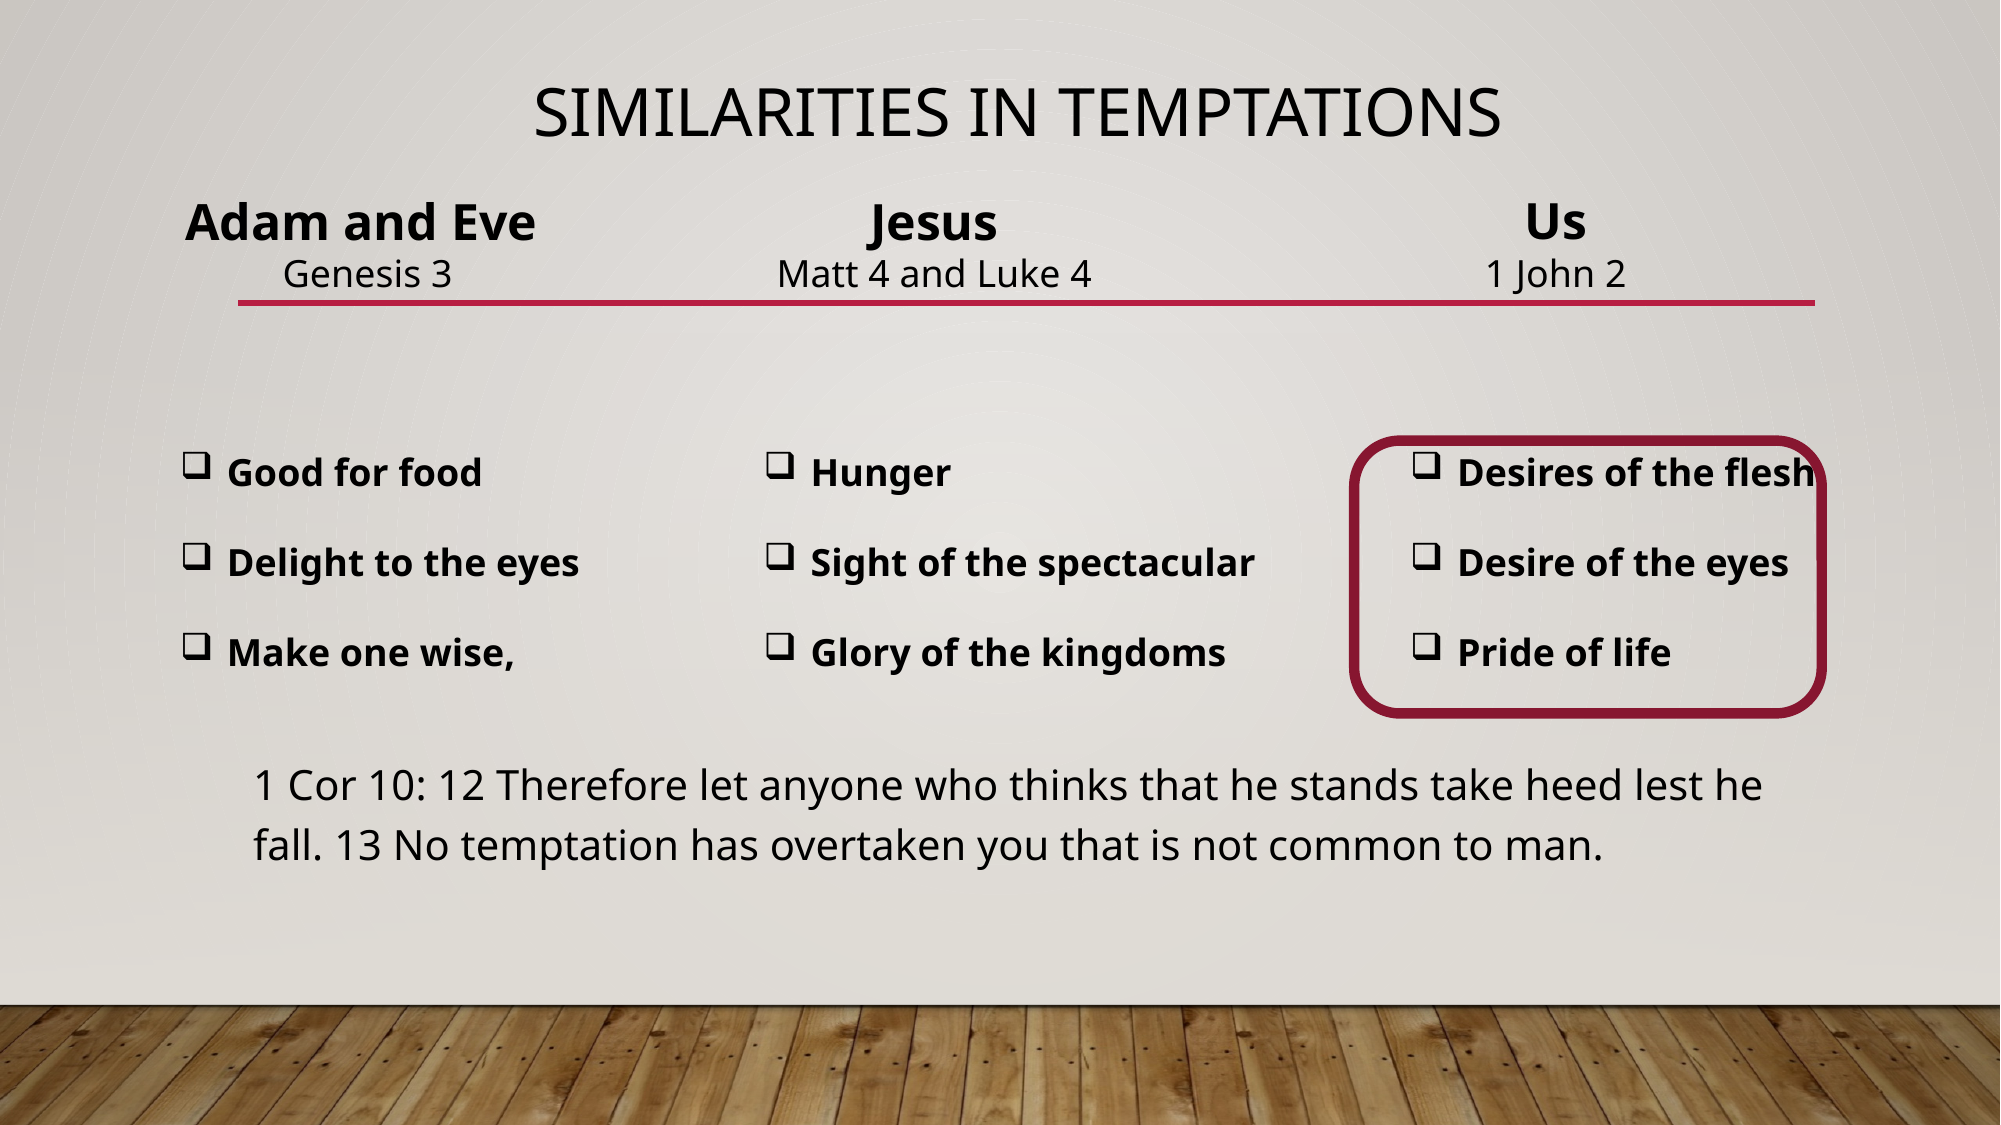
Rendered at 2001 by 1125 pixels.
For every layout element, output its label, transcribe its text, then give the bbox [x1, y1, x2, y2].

text_box [1352, 439, 1824, 715]
text_box Desires of the flesh Desire of the eyes Pride of life [1792, 441, 2000, 681]
text_box Hunger Sight of the spectacular Glory of the kingdoms [748, 441, 1384, 681]
text_box Us 1 John 2 [1281, 182, 1831, 303]
text_box Adam and Eve Genesis 3 [93, 182, 642, 303]
title Similarities in temptations [518, 71, 2000, 244]
list 1 Cor 10: 12 Therefore let anyone who thinks that he stands take heed lest he fall. 13 No temptation has overtaken you that is not common to man. [238, 741, 1814, 897]
text_box Jesus Matt 4 and Luke 4 [660, 182, 1209, 303]
picture [0, 1005, 2000, 1125]
text_box Good for food Delight to the eyes Make one wise, [165, 441, 748, 681]
